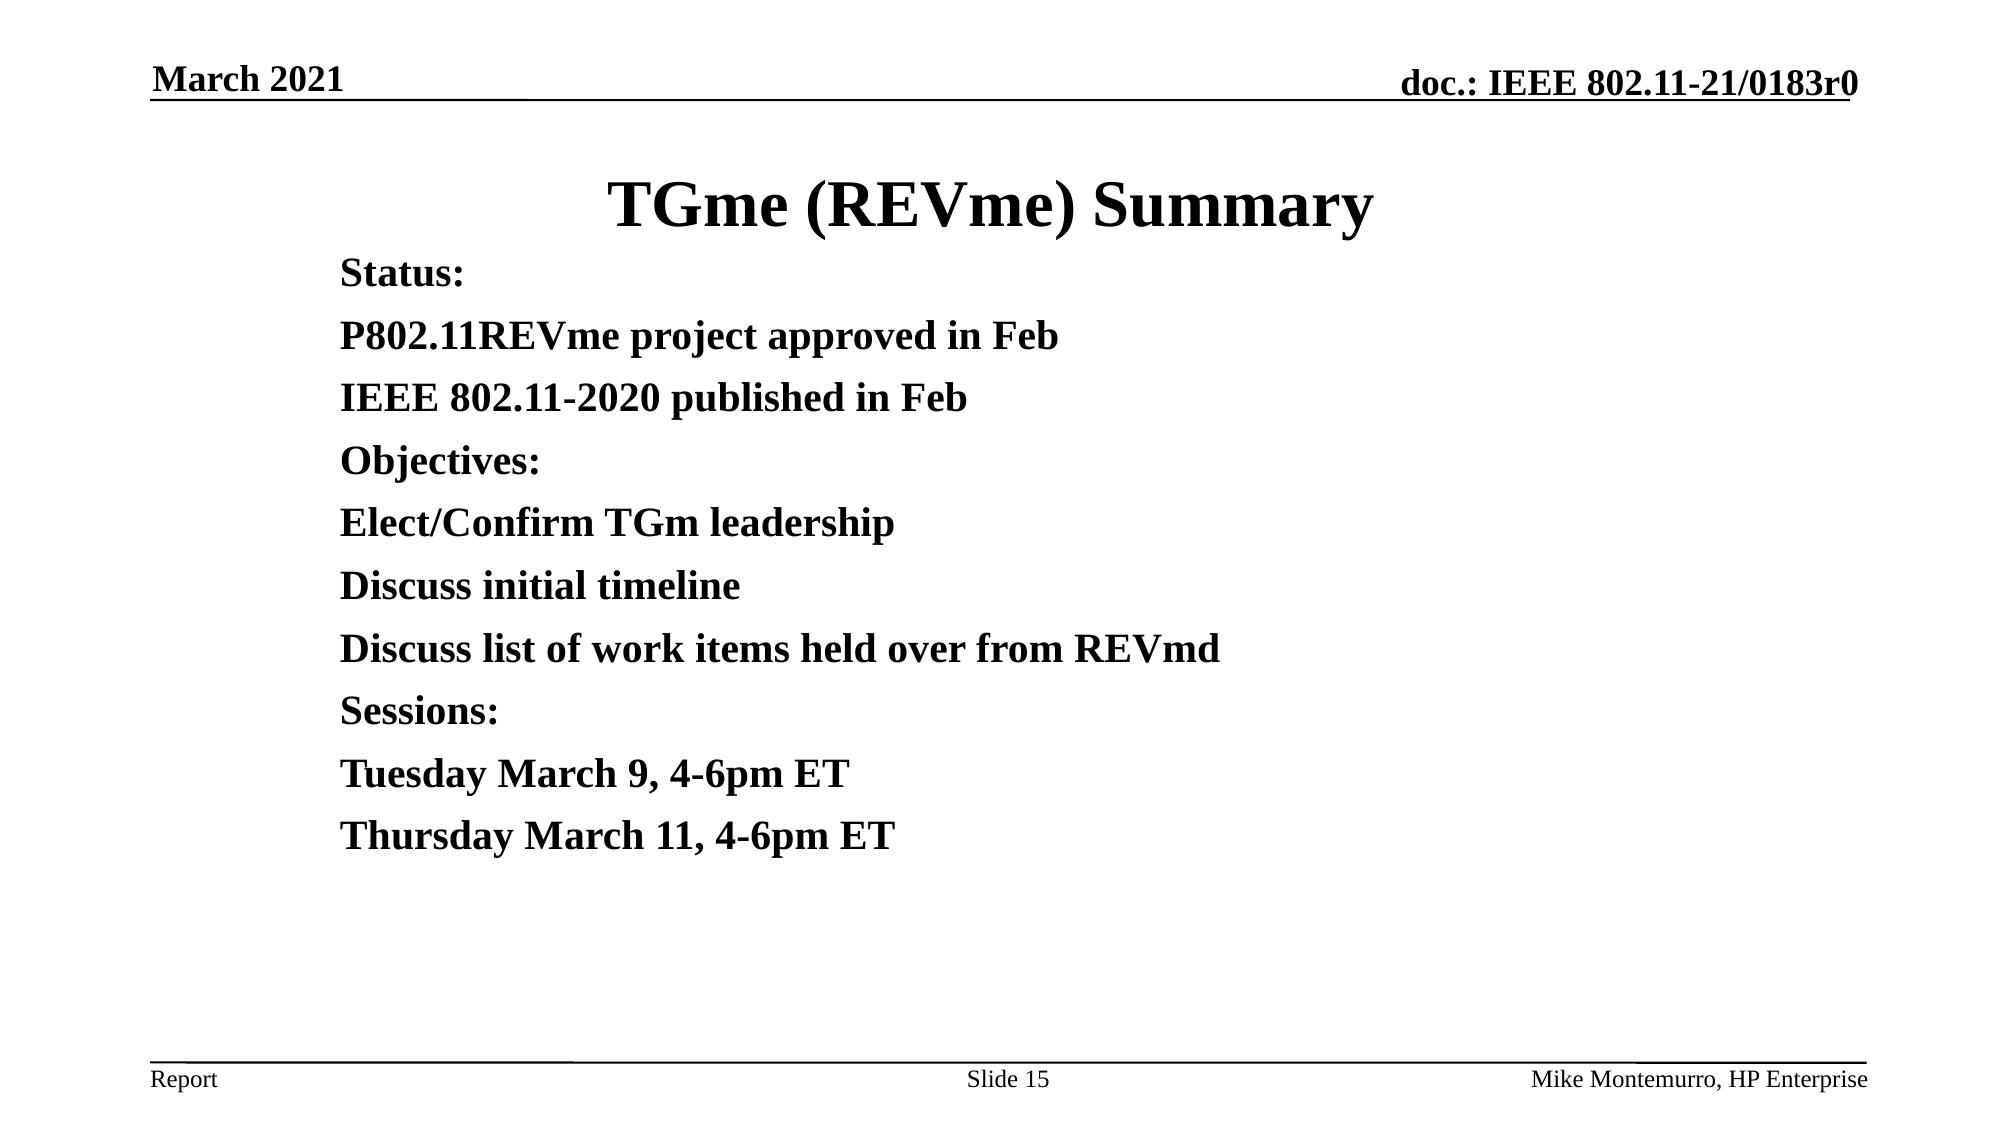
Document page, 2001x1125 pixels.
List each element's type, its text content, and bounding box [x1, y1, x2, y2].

slide_number Slide 15 [950, 1061, 1067, 1123]
list Status: P802.11REVme project approved in Feb IEEE 802.11-2020 published in Feb Objectives: Elect/Confirm TGm leadership Discuss initial timeline Discuss list of work items held over from REVmd Sessions: Tuesday March 9, 4-6pm ET Thursday March 11, 4-6pm ET [324, 237, 1638, 1026]
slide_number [152, 54, 563, 100]
footer Mike Montemurro, HP Enterprise [1171, 1061, 1869, 1093]
title TGme (REVme) Summary [149, 112, 1850, 288]
